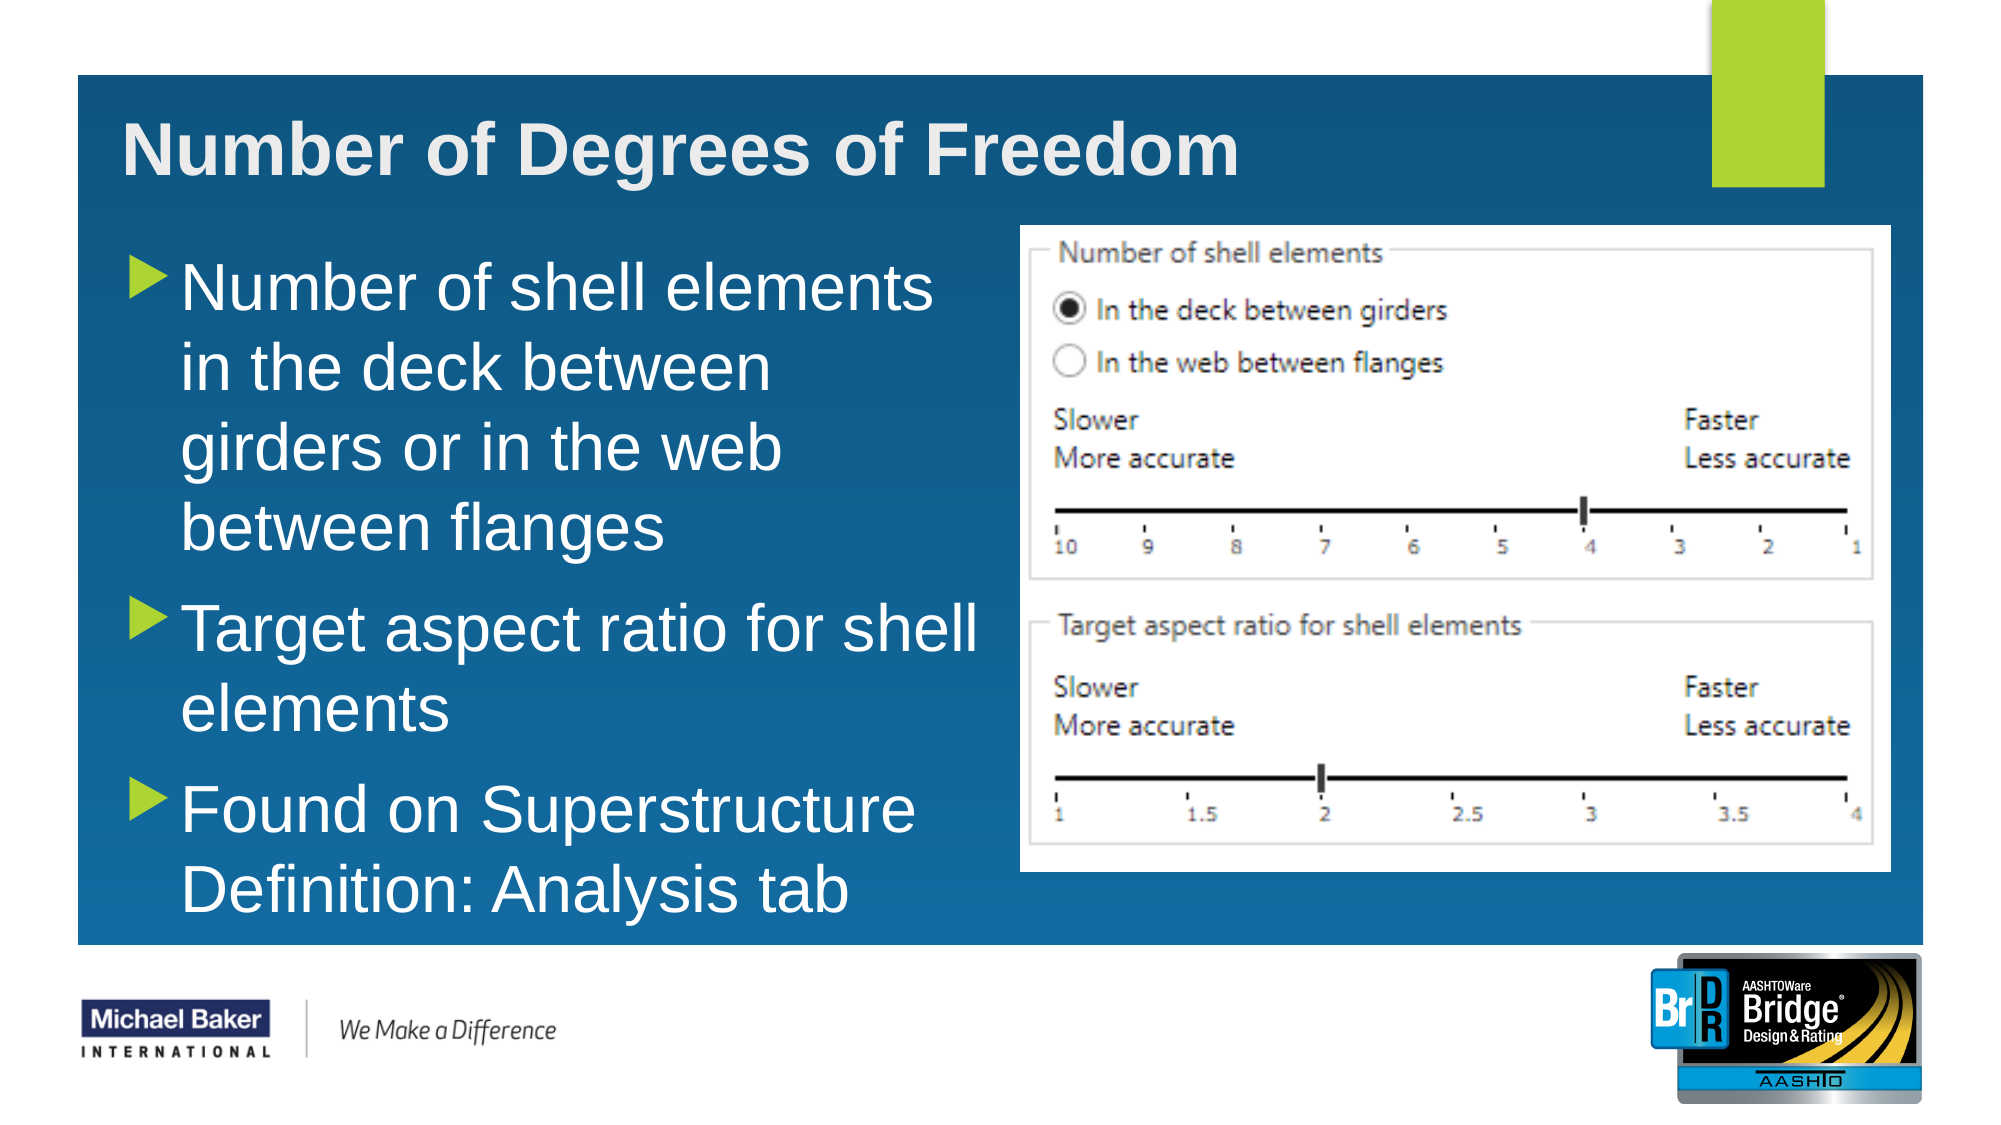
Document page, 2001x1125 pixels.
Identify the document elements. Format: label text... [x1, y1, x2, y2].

list Number of shell elements in the deck between girders or in the web between flanges Target aspect ratio for shell elements Found on Superstructure Definition: Analysis tab [109, 235, 1007, 945]
picture [78, 991, 564, 1069]
picture [1650, 953, 1922, 1104]
picture [1020, 225, 1891, 872]
title Number of Degrees of Freedom [106, 87, 1688, 204]
slide_number 5 [1698, 48, 1836, 175]
